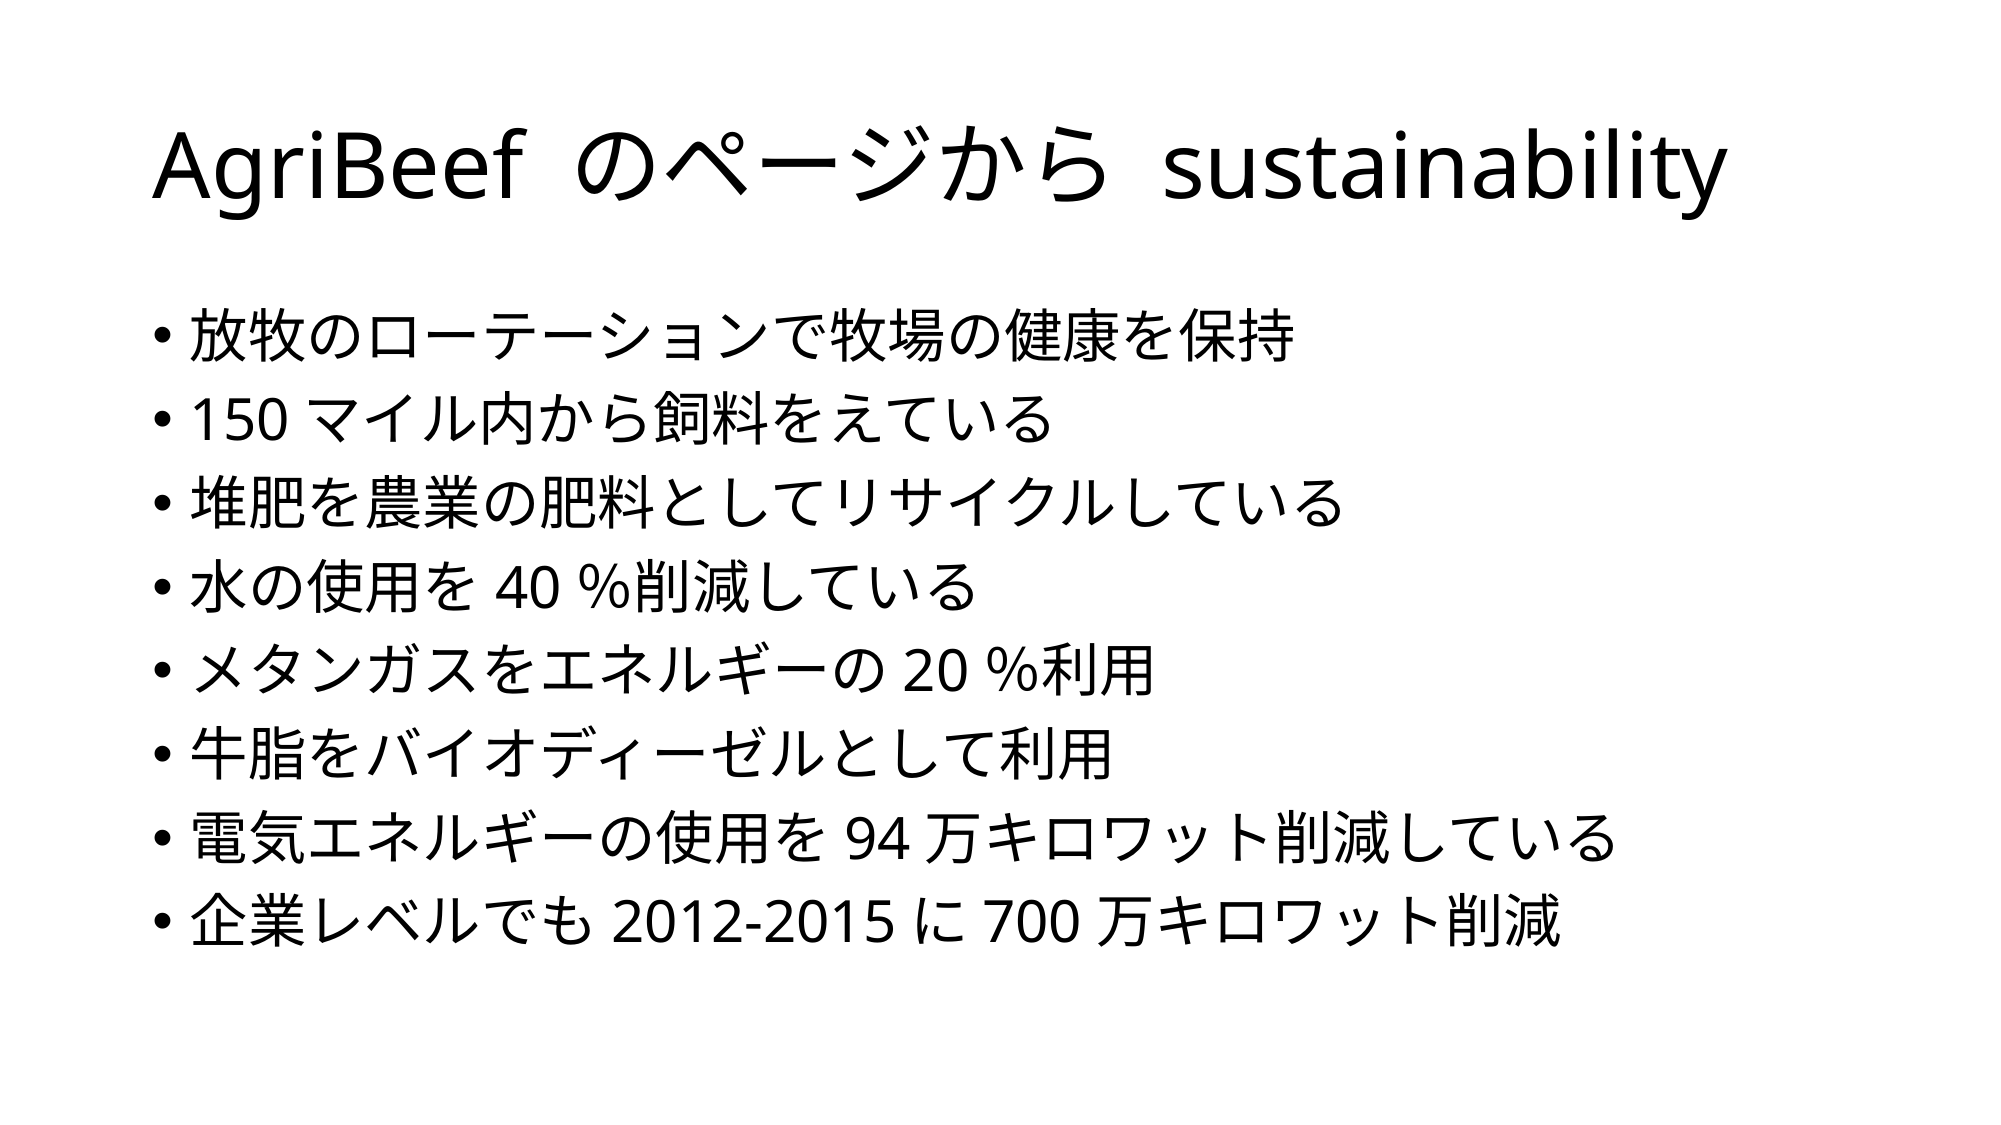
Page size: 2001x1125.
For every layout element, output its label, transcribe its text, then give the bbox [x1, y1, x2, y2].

title AgriBeef のページから sustainability [137, 59, 1863, 278]
list 放牧のローテーションで牧場の健康を保持 150マイル内から飼料をえている 堆肥を農業の肥料としてリサイクルしている 水の使用を40％削減している メタンガスをエネルギーの20％利用 牛脂をバイオディーゼルとして利用 電気エネルギーの使用を94万キロワット削減している 企業レベルでも2012-2015に700万キロワット削減 [137, 299, 1863, 1014]
